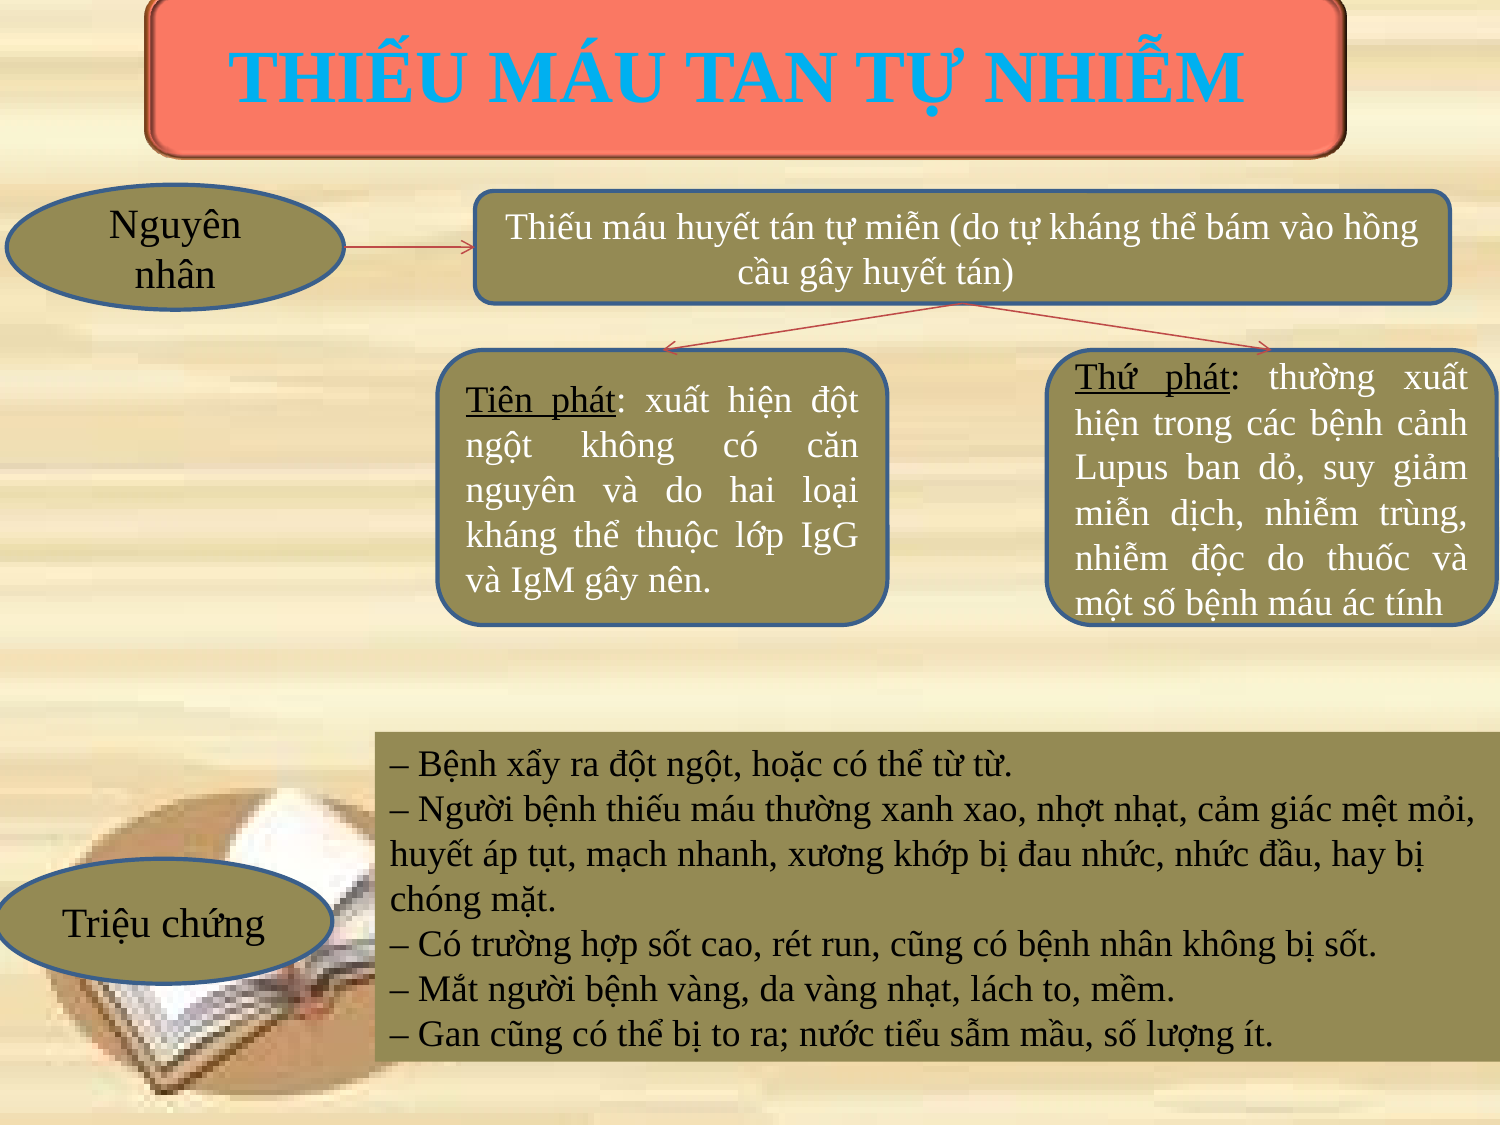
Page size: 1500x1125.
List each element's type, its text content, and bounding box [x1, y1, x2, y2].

picture [0, 0, 1500, 1125]
text_box Thiếu máu huyết tán tự miễn (do tự kháng thể bám vào hồng cầu gây huyết tán) [472, 188, 1453, 306]
text_box Nguyên nhân [4, 182, 346, 312]
text_box Triệu chứng [0, 856, 335, 986]
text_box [662, 303, 963, 351]
text_box Tiên phát: xuất hiện đột ngột không có căn nguyên và do hai loại kháng thể thuộc lớp IgG và IgM gây nên. [435, 347, 890, 628]
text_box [963, 303, 1272, 351]
text_box ‒ Bệnh xẩy ra đột ngột, hoặc có thể từ từ. ‒ Người bệnh thiếu máu thường xanh xao, nhợt nhạt, cảm giác mệt mỏi, huyết áp tụt, mạch nhanh, xương khớp bị đau nhức, nhức đầu, hay bị chóng mặt. ‒ Có trường hợp sốt cao, rét run, cũng có bệnh nhân không bị sốt. ‒ Mắt người bệnh vàng, da vàng nhạt, lách to, mềm. ‒ Gan cũng có thể bị to ra; nước tiểu sẫm mầu, số lượng ít. [374, 731, 1500, 1062]
text_box Thứ phát: thường xuất hiện trong các bệnh cảnh Lupus ban dỏ, suy giảm miễn dịch, nhiễm trùng, nhiễm độc do thuốc và một số bệnh máu ác tính [1044, 347, 1499, 628]
